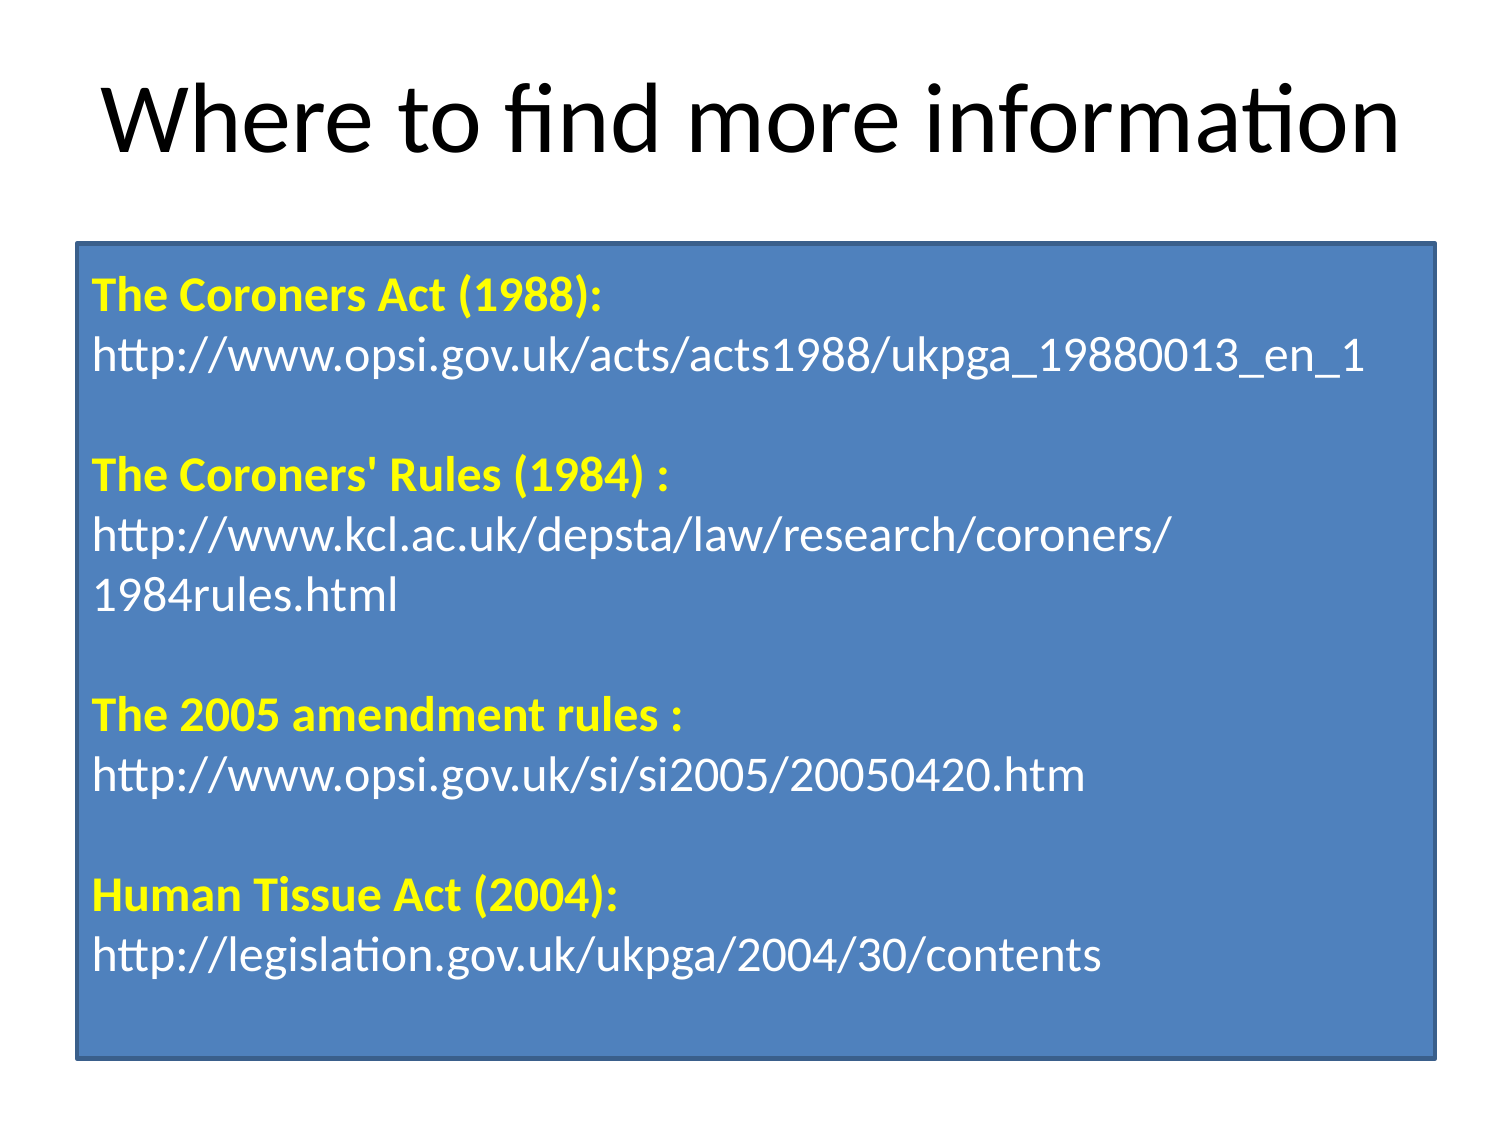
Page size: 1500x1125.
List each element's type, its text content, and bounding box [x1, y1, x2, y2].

text_box The Coroners Act (1988): http://www.opsi.gov.uk/acts/acts1988/ukpga_19880013_en_1 The Coroners' Rules (1984) : http://www.kcl.ac.uk/depsta/law/research/coroners/1984rules.html The 2005 amendment rules : http://www.opsi.gov.uk/si/si2005/20050420.htm Human Tissue Act (2004): http://legislation.gov.uk/ukpga/2004/30/contents [75, 241, 1437, 1061]
title Where to find more information [76, 18, 1428, 207]
